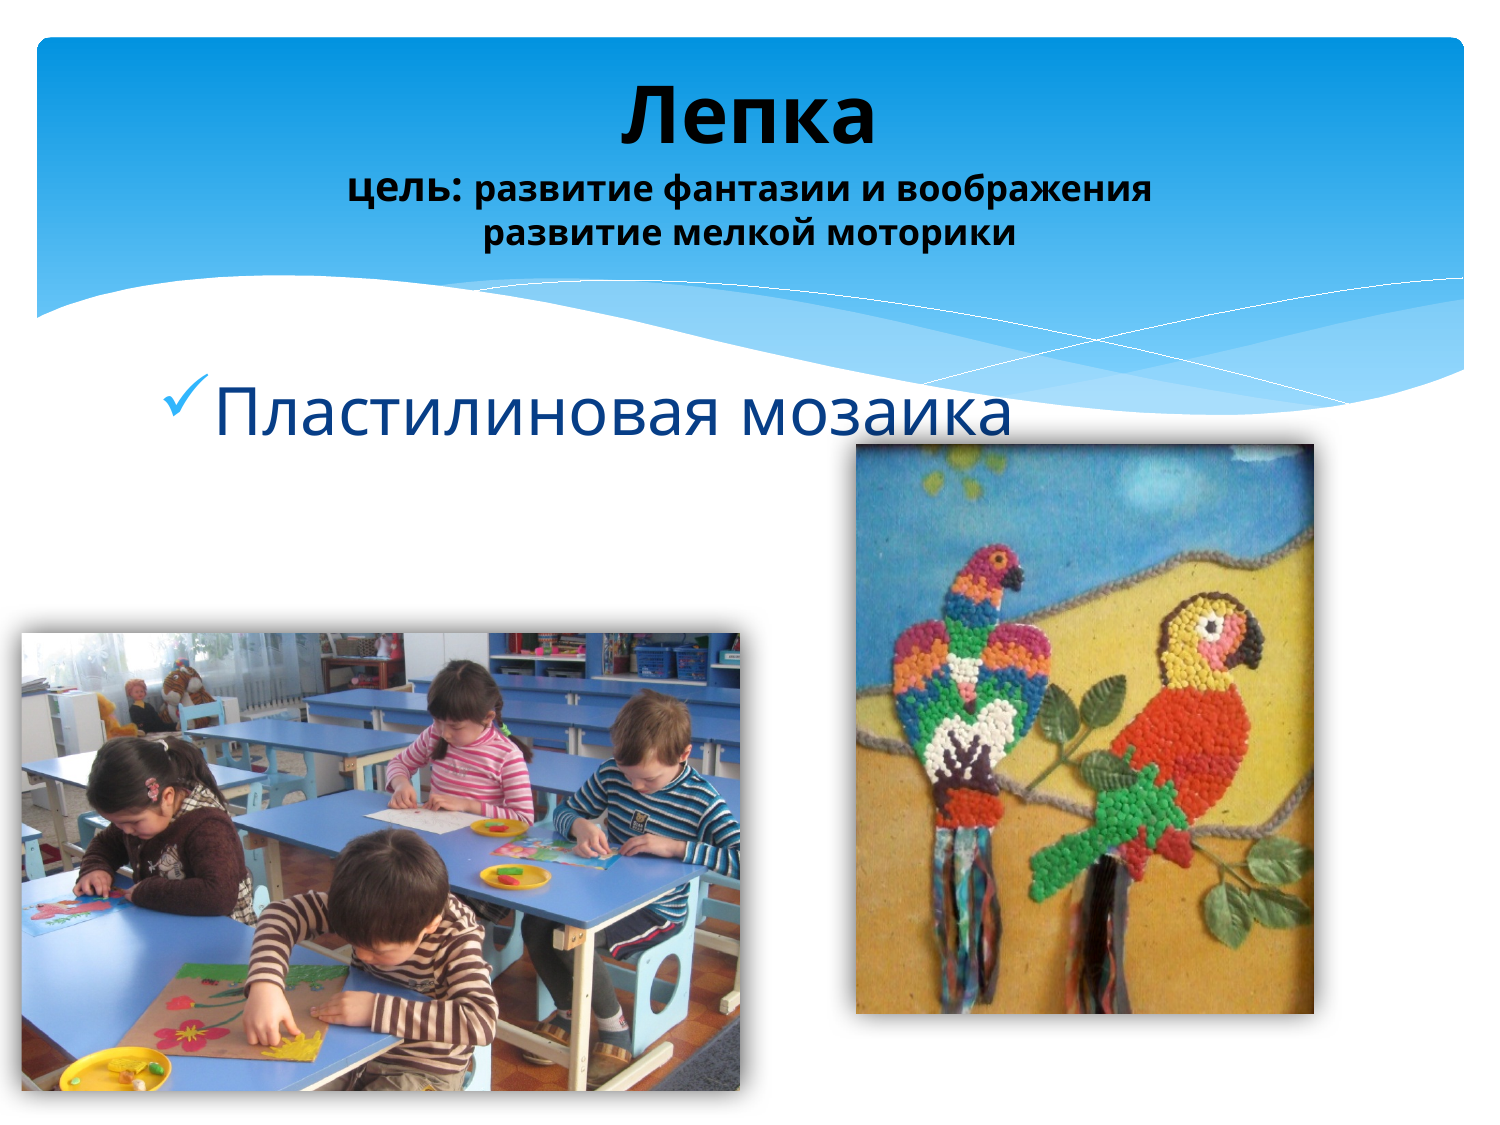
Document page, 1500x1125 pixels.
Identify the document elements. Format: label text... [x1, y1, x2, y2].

picture [21, 633, 741, 1091]
list Пластилиновая мозаика [143, 361, 1359, 1005]
title Лепка цель: развитие фантазии и воображения развитие мелкой моторики [75, 55, 1425, 261]
picture [856, 444, 1314, 1014]
